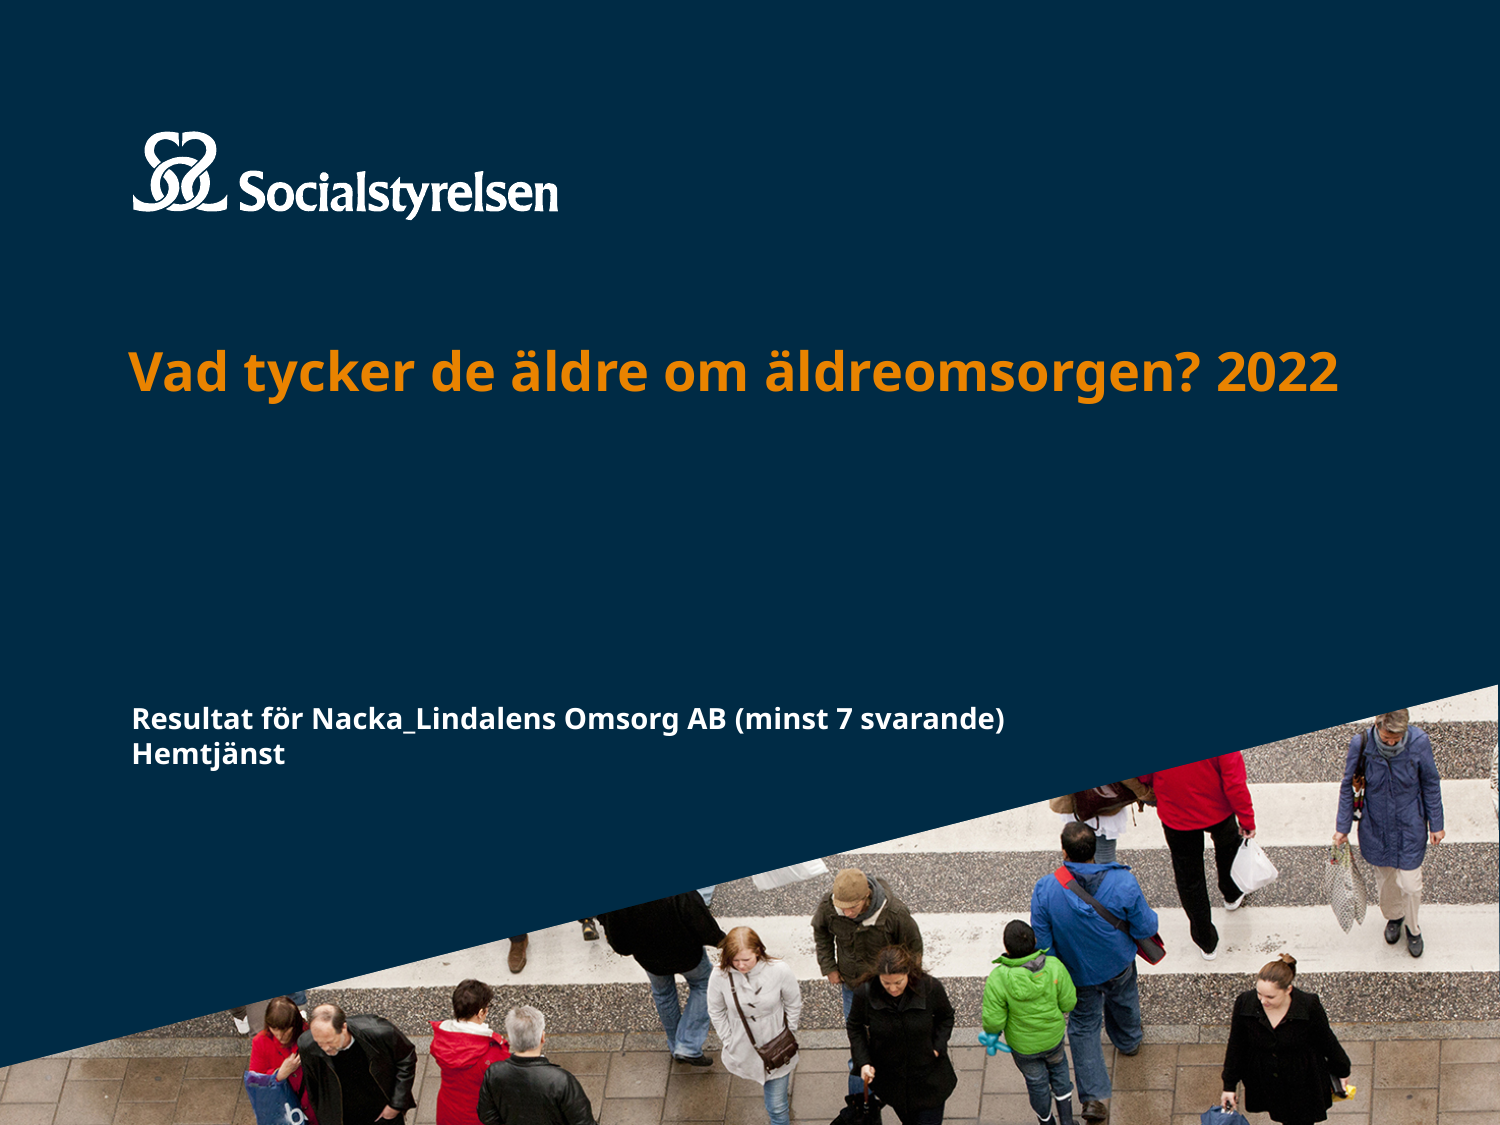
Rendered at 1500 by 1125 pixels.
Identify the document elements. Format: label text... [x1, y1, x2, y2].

title Vad tycker de äldre om äldreomsorgen? 2022 [128, 337, 1404, 519]
picture [0, 684, 1500, 1125]
